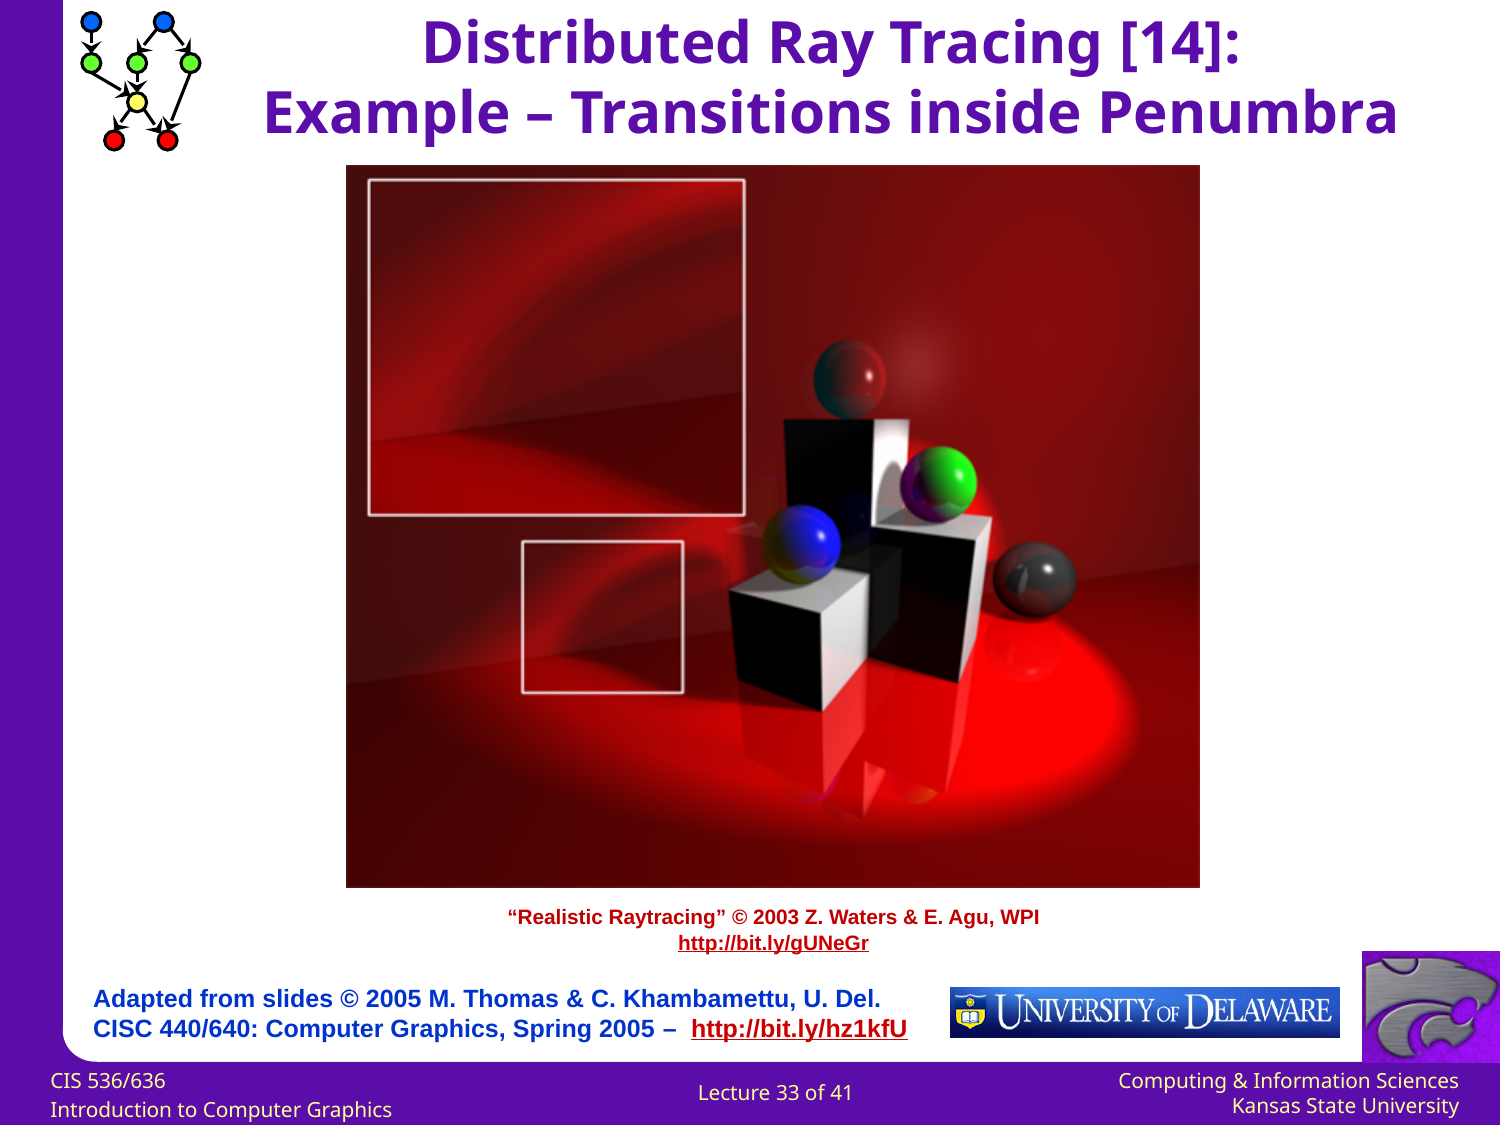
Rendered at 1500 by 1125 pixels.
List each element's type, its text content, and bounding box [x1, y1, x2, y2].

picture [1362, 951, 1500, 1063]
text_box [346, 165, 1201, 963]
text_box Distributed Ray Tracing [14]: Example – Transitions inside Penumbra [187, 12, 1475, 138]
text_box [74, 974, 1340, 1051]
